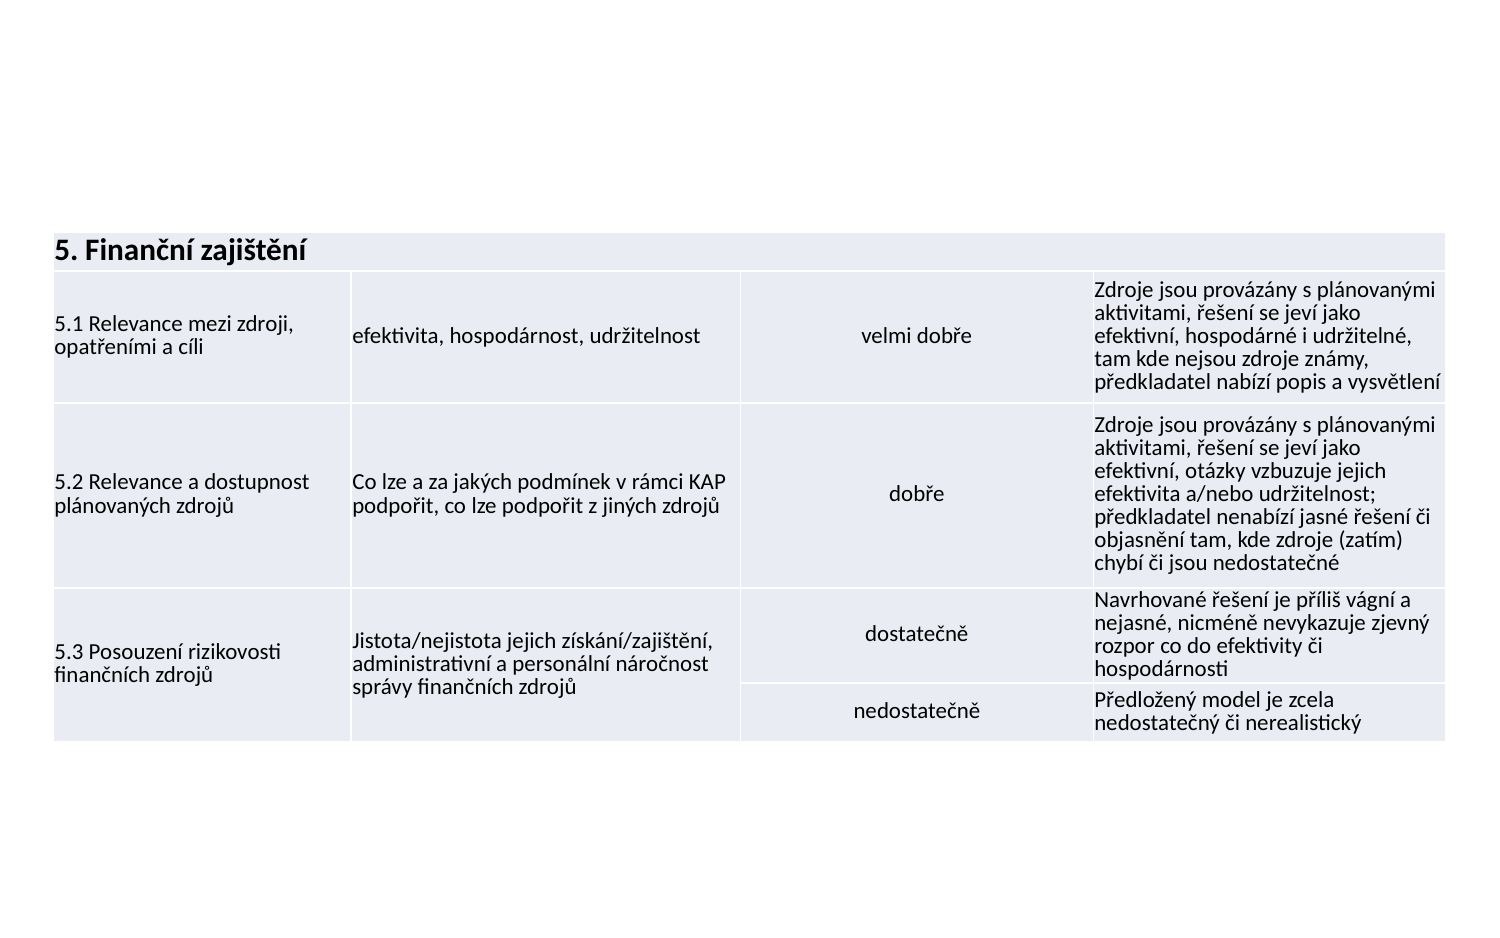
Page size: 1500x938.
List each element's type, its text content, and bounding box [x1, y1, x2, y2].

table_cell efektivita, hospodárnost, udržitelnost [352, 272, 740, 402]
table_header 5. Finanční zajištění [54, 233, 1445, 270]
table_cell 5.1 Relevance mezi zdroji, opatřeními a cíli [54, 272, 350, 402]
table_cell 5.2 Relevance a dostupnost plánovaných zdrojů [54, 404, 350, 587]
table_cell dostatečně [741, 589, 1093, 682]
table_cell Jistota/nejistota jejich získání/zajištění, administrativní a personální náročnost správy finančních zdrojů [352, 589, 740, 741]
table_cell Co lze a za jakých podmínek v rámci KAP podpořit, co lze podpořit z jiných zdrojů [352, 404, 740, 587]
table_cell 5.3 Posouzení rizikovosti finančních zdrojů [54, 589, 350, 741]
table_cell nedostatečně [741, 684, 1093, 741]
table_cell Navrhované řešení je příliš vágní a nejasné, nicméně nevykazuje zjevný rozpor co do efektivity či hospodárnosti [1094, 589, 1445, 682]
table_cell Zdroje jsou provázány s plánovanými aktivitami, řešení se jeví jako efektivní, hospodárné i udržitelné, tam kde nejsou zdroje známy, předkladatel nabízí popis a vysvětlení [1094, 272, 1445, 402]
table_cell Zdroje jsou provázány s plánovanými aktivitami, řešení se jeví jako efektivní, otázky vzbuzuje jejich efektivita a/nebo udržitelnost; předkladatel nenabízí jasné řešení či objasnění tam, kde zdroje (zatím) chybí či jsou nedostatečné [1094, 404, 1445, 587]
table_cell velmi dobře [741, 272, 1093, 402]
table_cell Předložený model je zcela nedostatečný či nerealistický [1094, 684, 1445, 741]
table_cell dobře [741, 404, 1093, 587]
